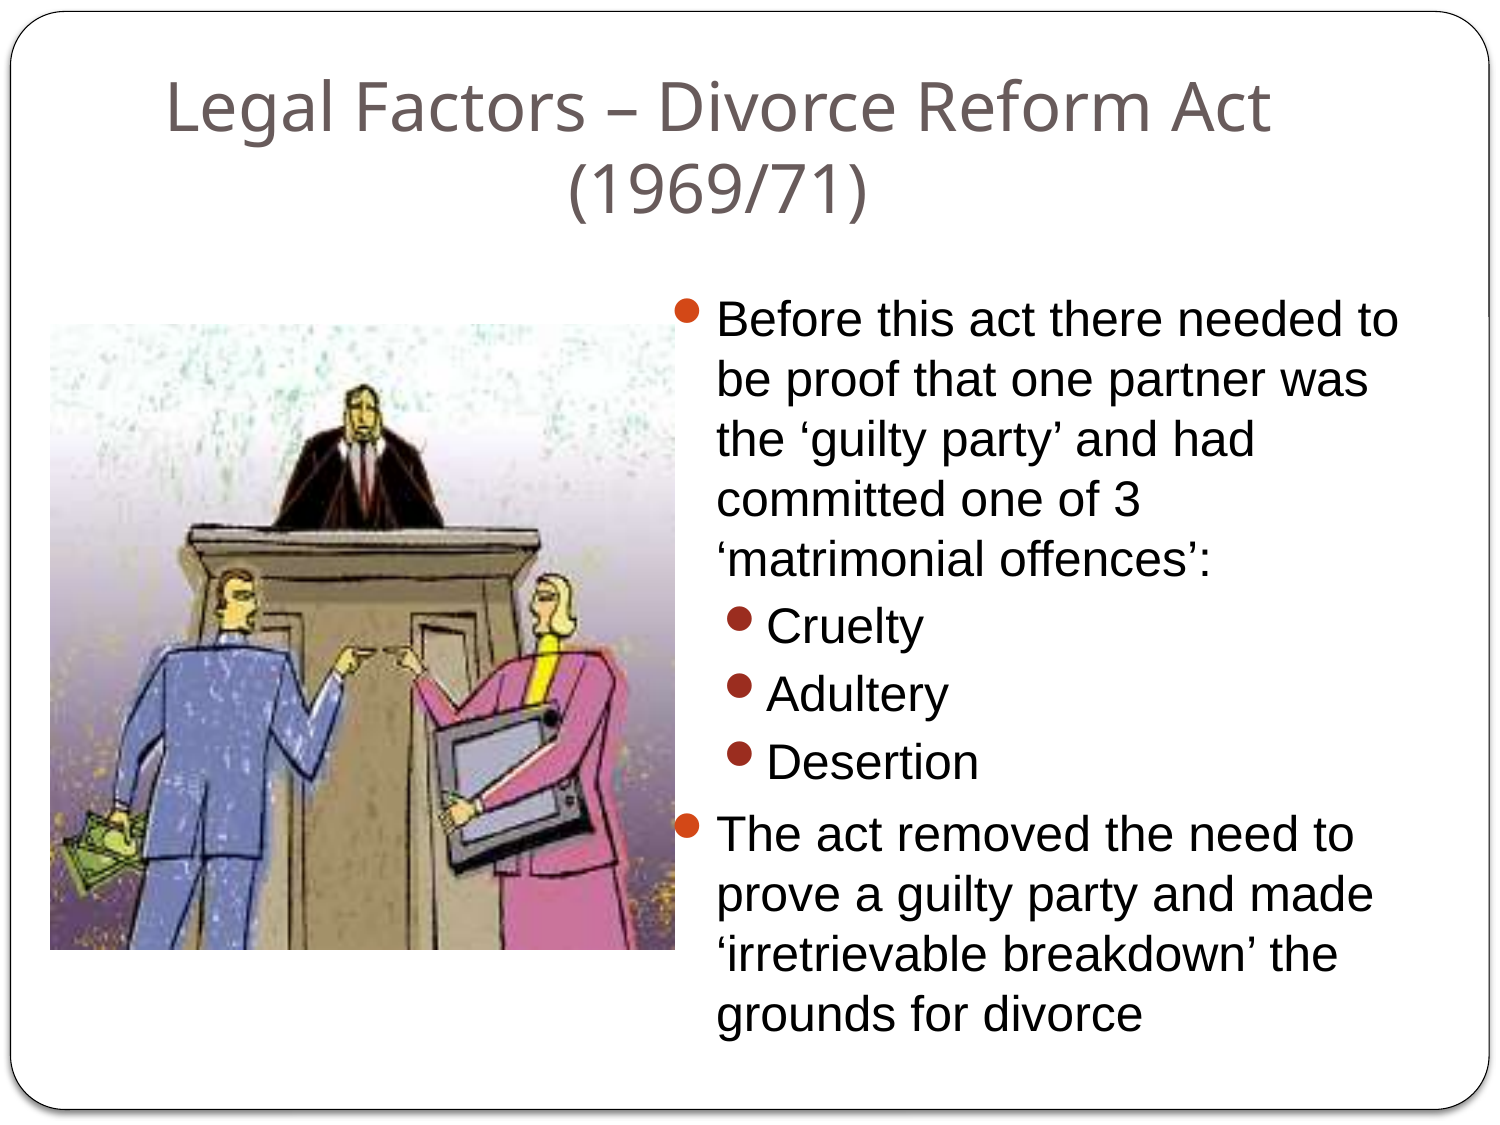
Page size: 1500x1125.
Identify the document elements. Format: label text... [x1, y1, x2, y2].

title Legal Factors – Divorce Reform Act (1969/71) [76, 54, 1352, 243]
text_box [49, 324, 676, 951]
list Before this act there needed to be proof that one partner was the ‘guilty party’ and had committed one of 3 ‘matrimonial offences’: Cruelty Adultery Desertion The act removed the need to prove a guilty party and made ‘irretrievable breakdown’ the grounds for divorce [656, 278, 1424, 1085]
